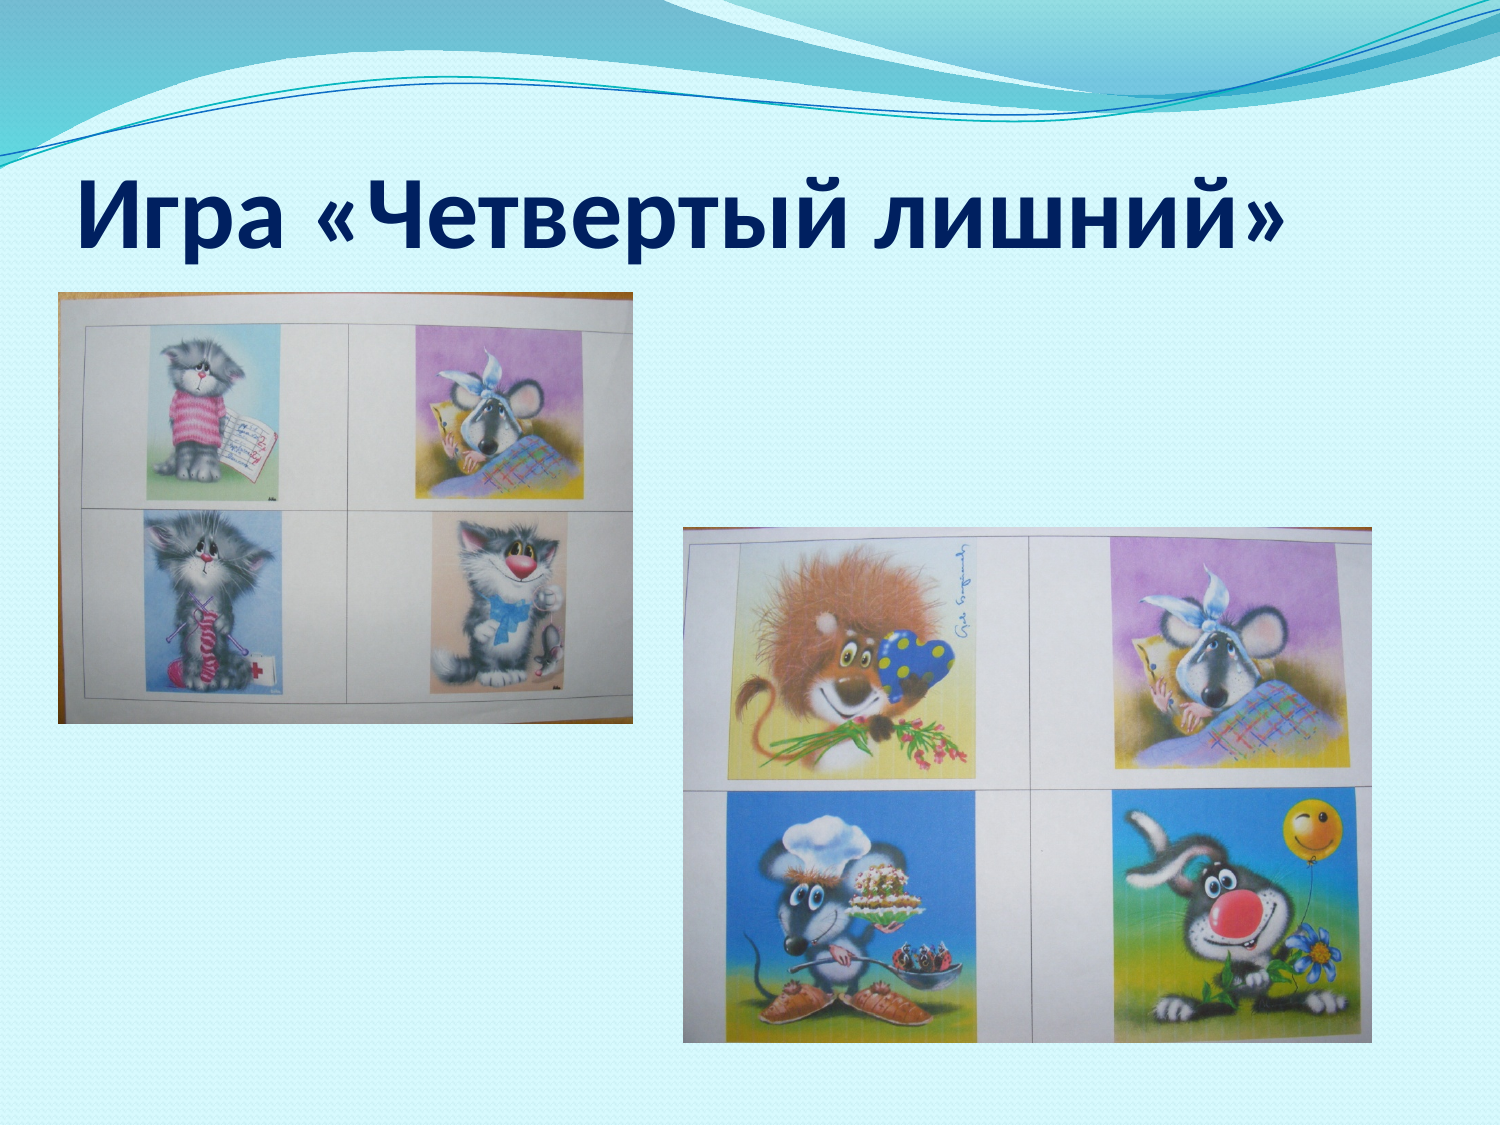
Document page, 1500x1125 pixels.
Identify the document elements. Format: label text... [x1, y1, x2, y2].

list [58, 292, 634, 725]
title Игра «Четвертый лишний» [75, 115, 1425, 270]
picture [683, 526, 1372, 1044]
